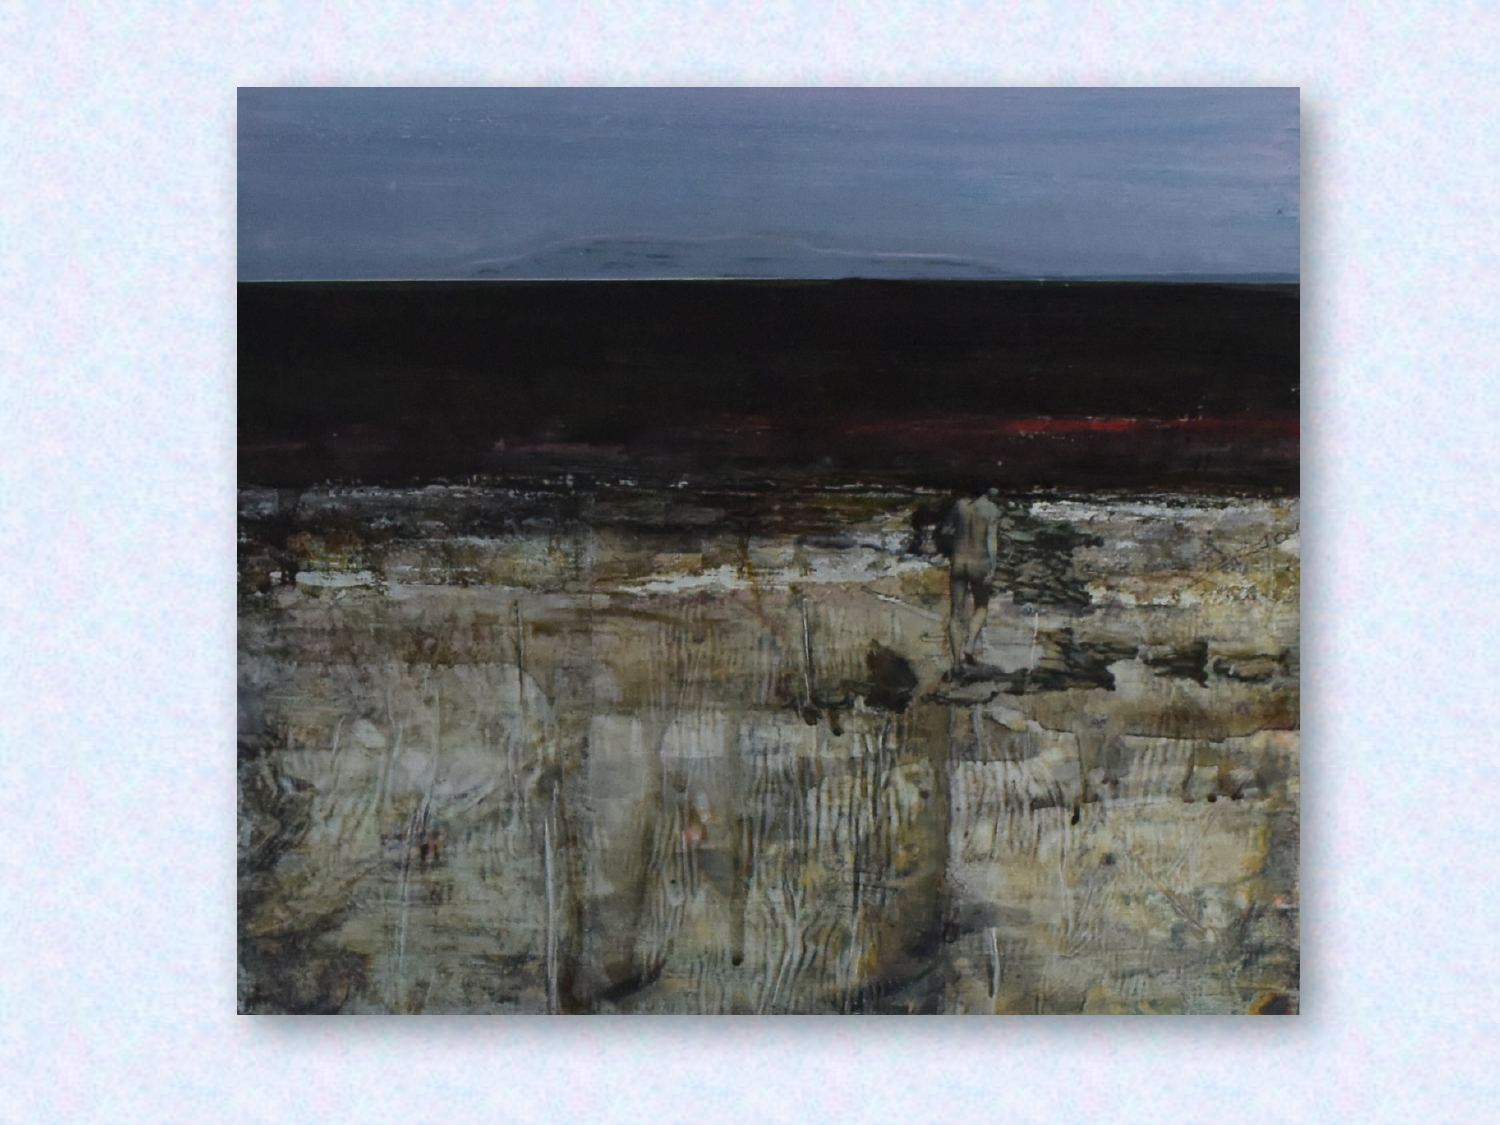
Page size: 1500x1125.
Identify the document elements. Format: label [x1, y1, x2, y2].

picture [237, 87, 1300, 1015]
